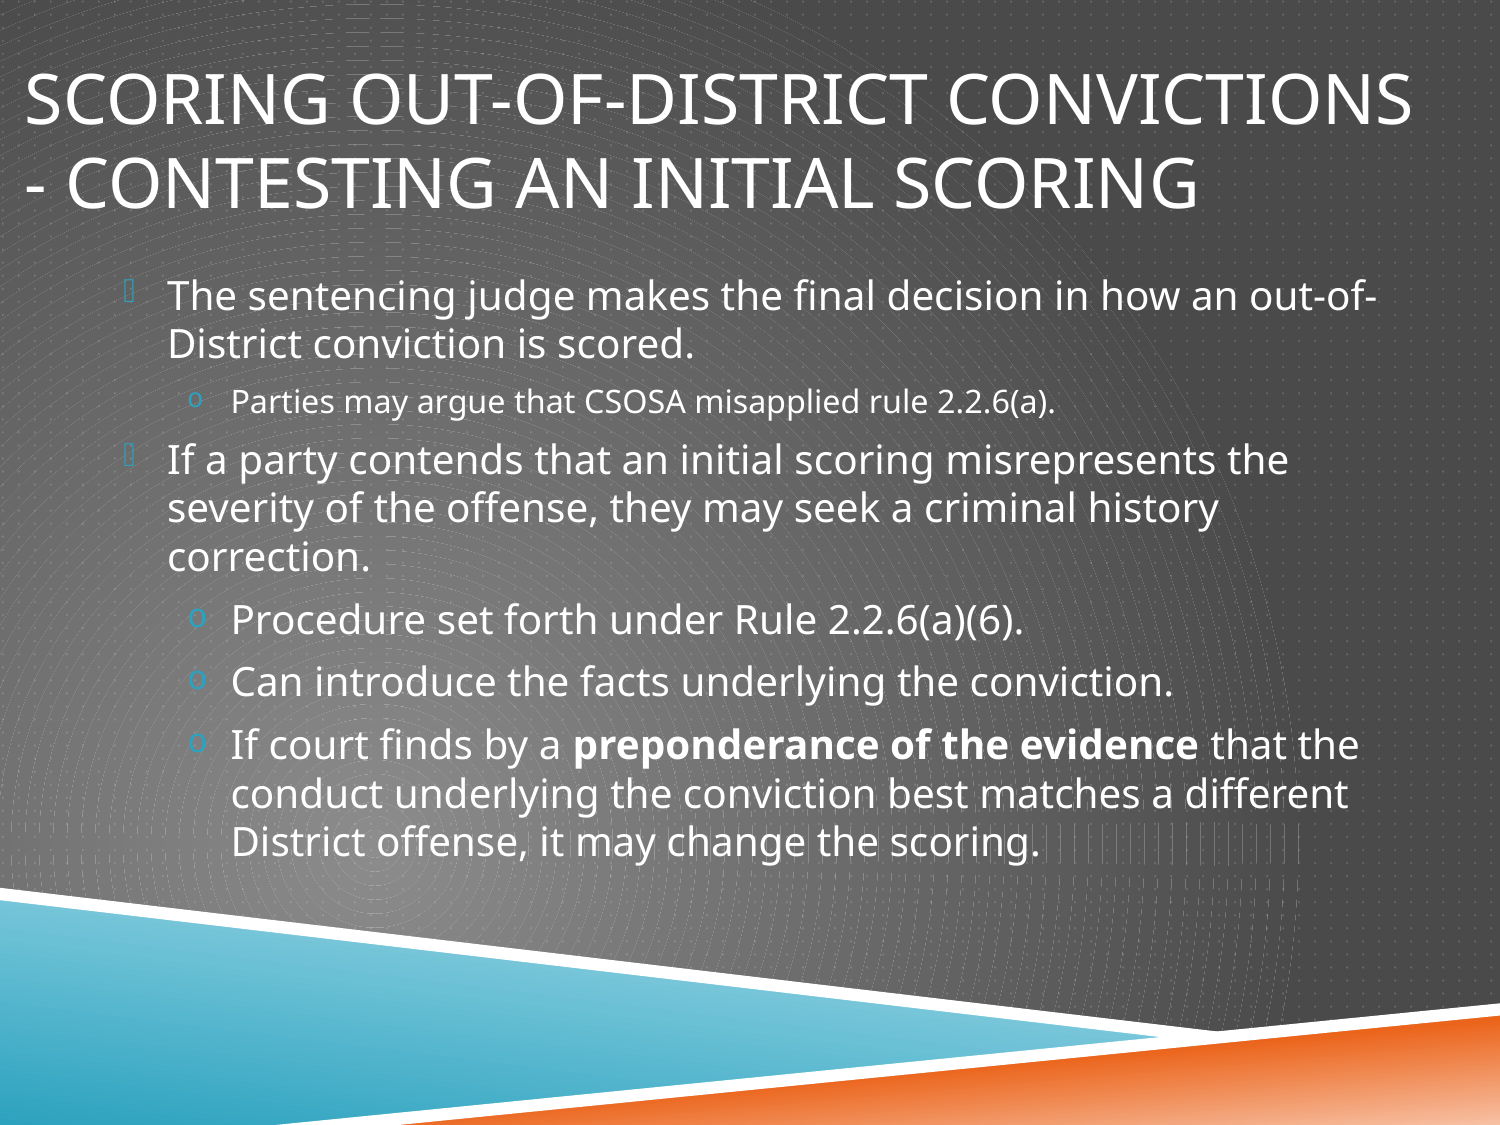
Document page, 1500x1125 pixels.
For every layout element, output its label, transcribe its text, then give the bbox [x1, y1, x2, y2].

title Scoring out-of-district convictions - Contesting an initial scoring [24, 45, 1425, 233]
list The sentencing judge makes the final decision in how an out-of-District conviction is scored. Parties may argue that CSOSA misapplied rule 2.2.6(a). If a party contends that an initial scoring misrepresents the severity of the offense, they may seek a criminal history correction. Procedure set forth under Rule 2.2.6(a)(6). Can introduce the facts underlying the conviction. If court finds by a preponderance of the evidence that the conduct underlying the conviction best matches a different District offense, it may change the scoring. [112, 262, 1388, 875]
